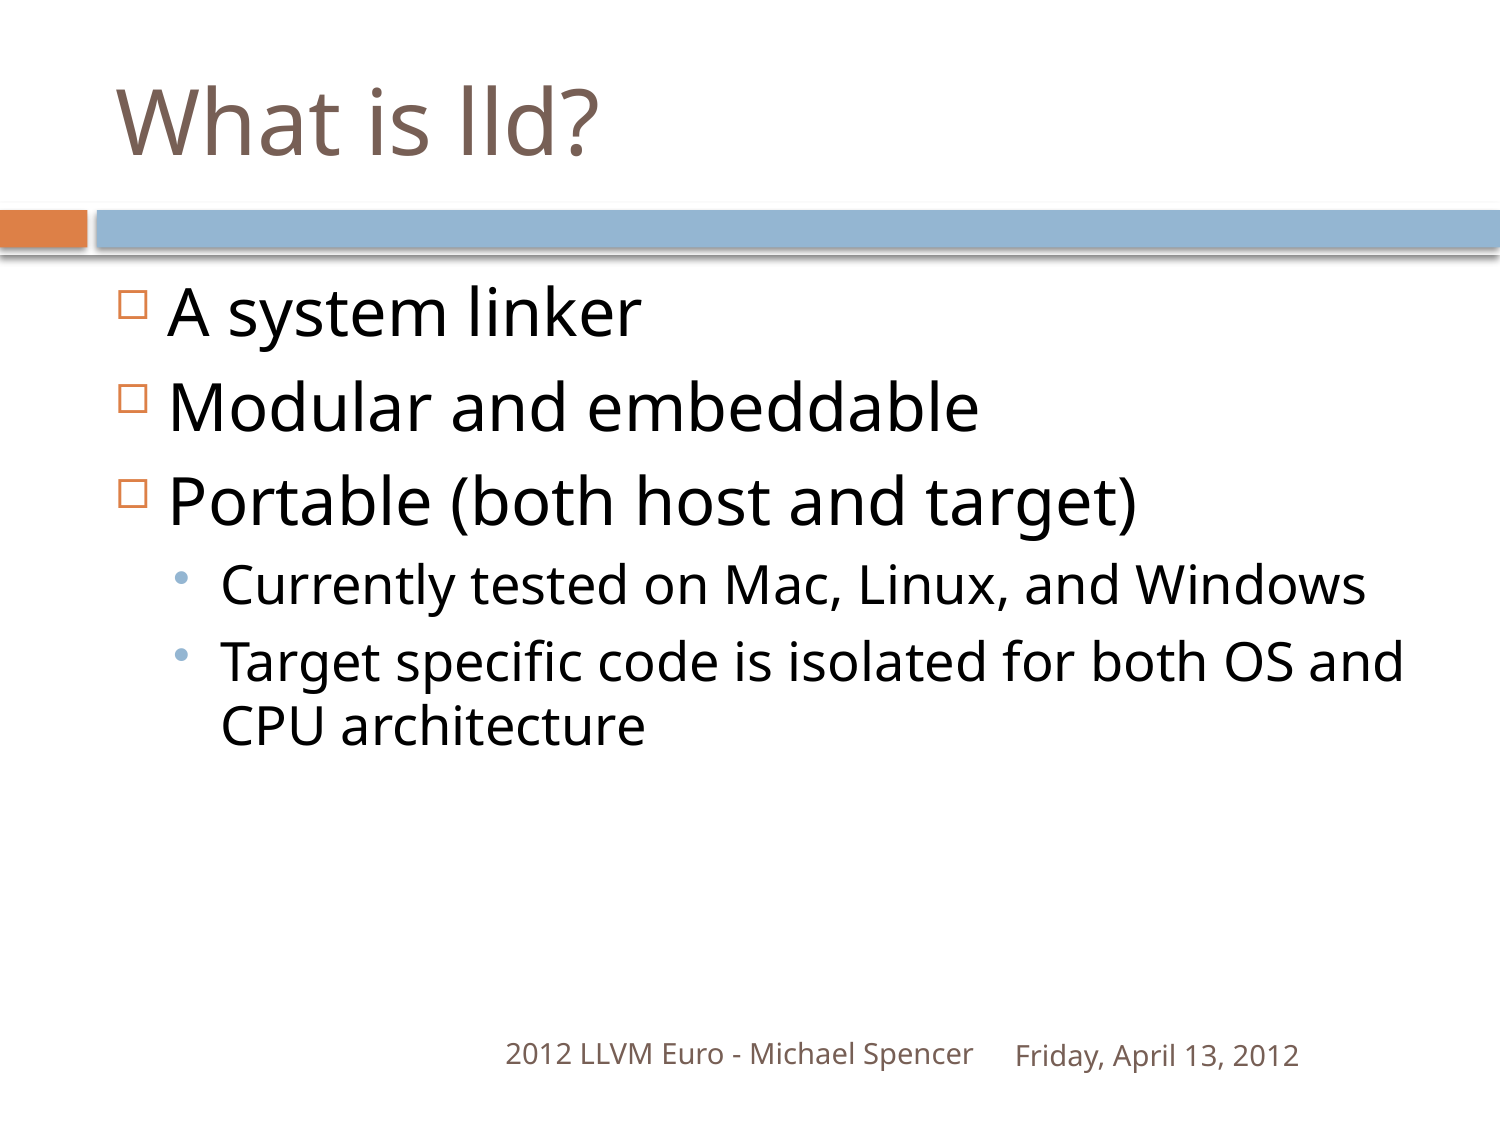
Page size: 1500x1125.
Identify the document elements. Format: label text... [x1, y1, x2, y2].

title What is lld? [100, 37, 1438, 200]
footer 2012 LLVM Euro - Michael Spencer [99, 1024, 990, 1085]
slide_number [999, 1025, 1438, 1085]
list A system linker Modular and embeddable Portable (both host and target) Currently tested on Mac, Linux, and Windows Target specific code is isolated for both OS and CPU architecture [100, 262, 1438, 1000]
